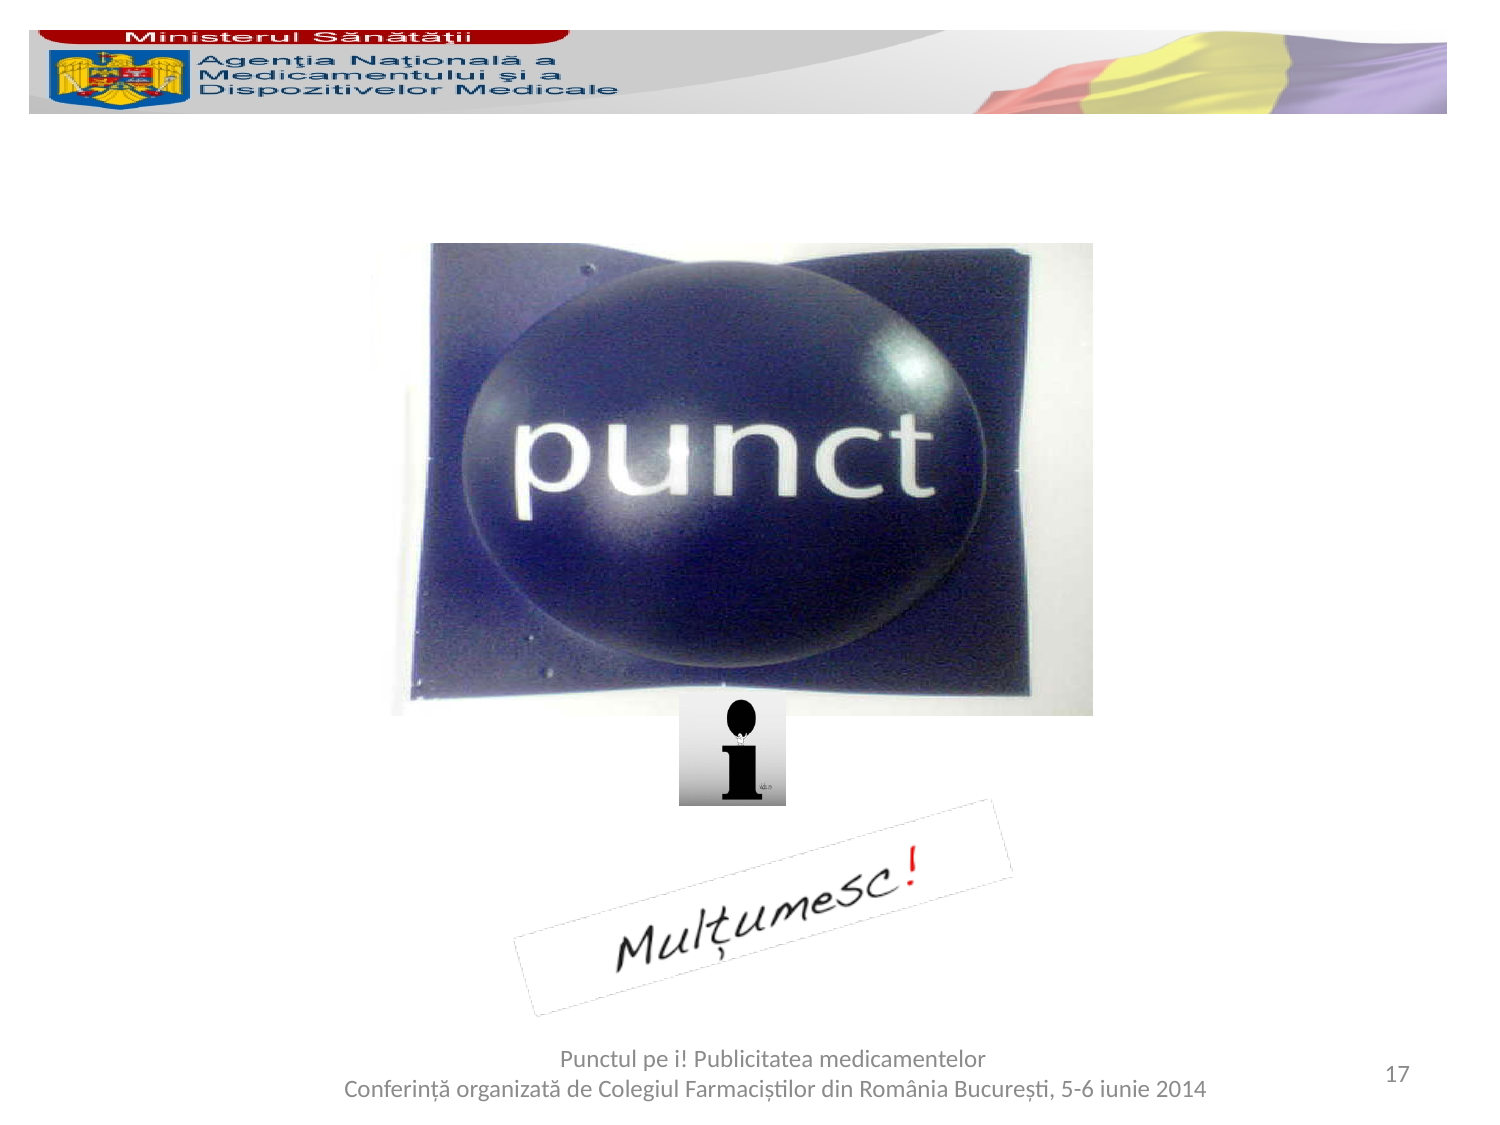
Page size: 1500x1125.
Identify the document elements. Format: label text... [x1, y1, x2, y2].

picture [29, 30, 1448, 114]
picture [513, 692, 1015, 1018]
footer Punctul pe i! Publicitatea medicamentelor Conferință organizată de Colegiul Farmaciștilor din România București, 5-6 iunie 2014 [230, 1042, 1074, 1103]
slide_number 17 [1074, 1042, 1425, 1103]
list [371, 243, 1093, 717]
